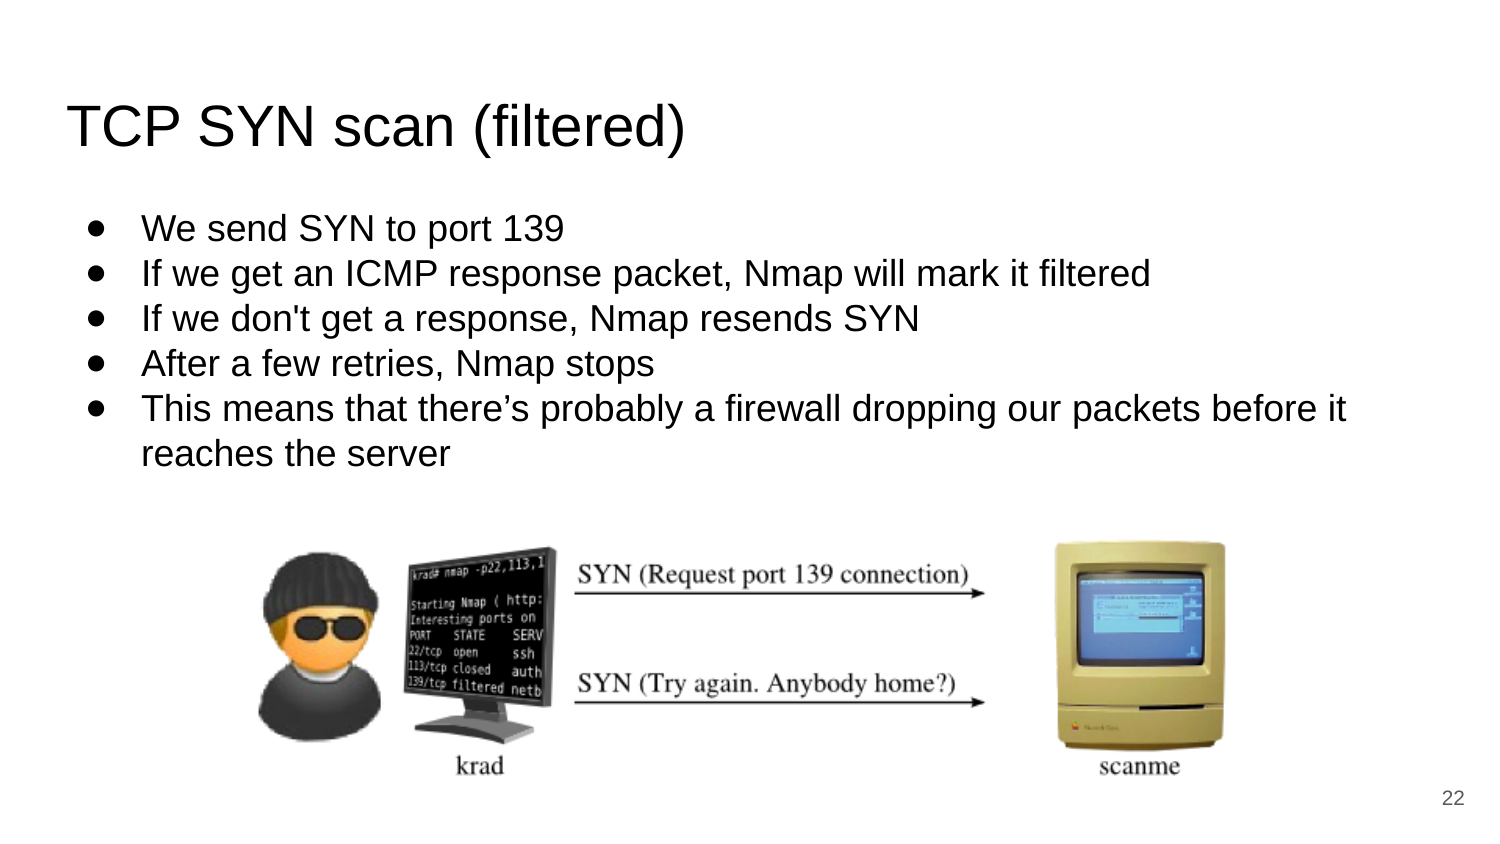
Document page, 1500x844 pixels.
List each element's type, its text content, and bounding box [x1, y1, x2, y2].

picture [187, 535, 1313, 782]
title TCP SYN scan (filtered) [51, 72, 1449, 167]
list We send SYN to port 139 If we get an ICMP response packet, Nmap will mark it filtered If we don't get a response, Nmap resends SYN After a few retries, Nmap stops This means that there’s probably a firewall dropping our packets before it reaches the server [51, 189, 1449, 750]
slide_number ‹#› [1389, 764, 1480, 830]
